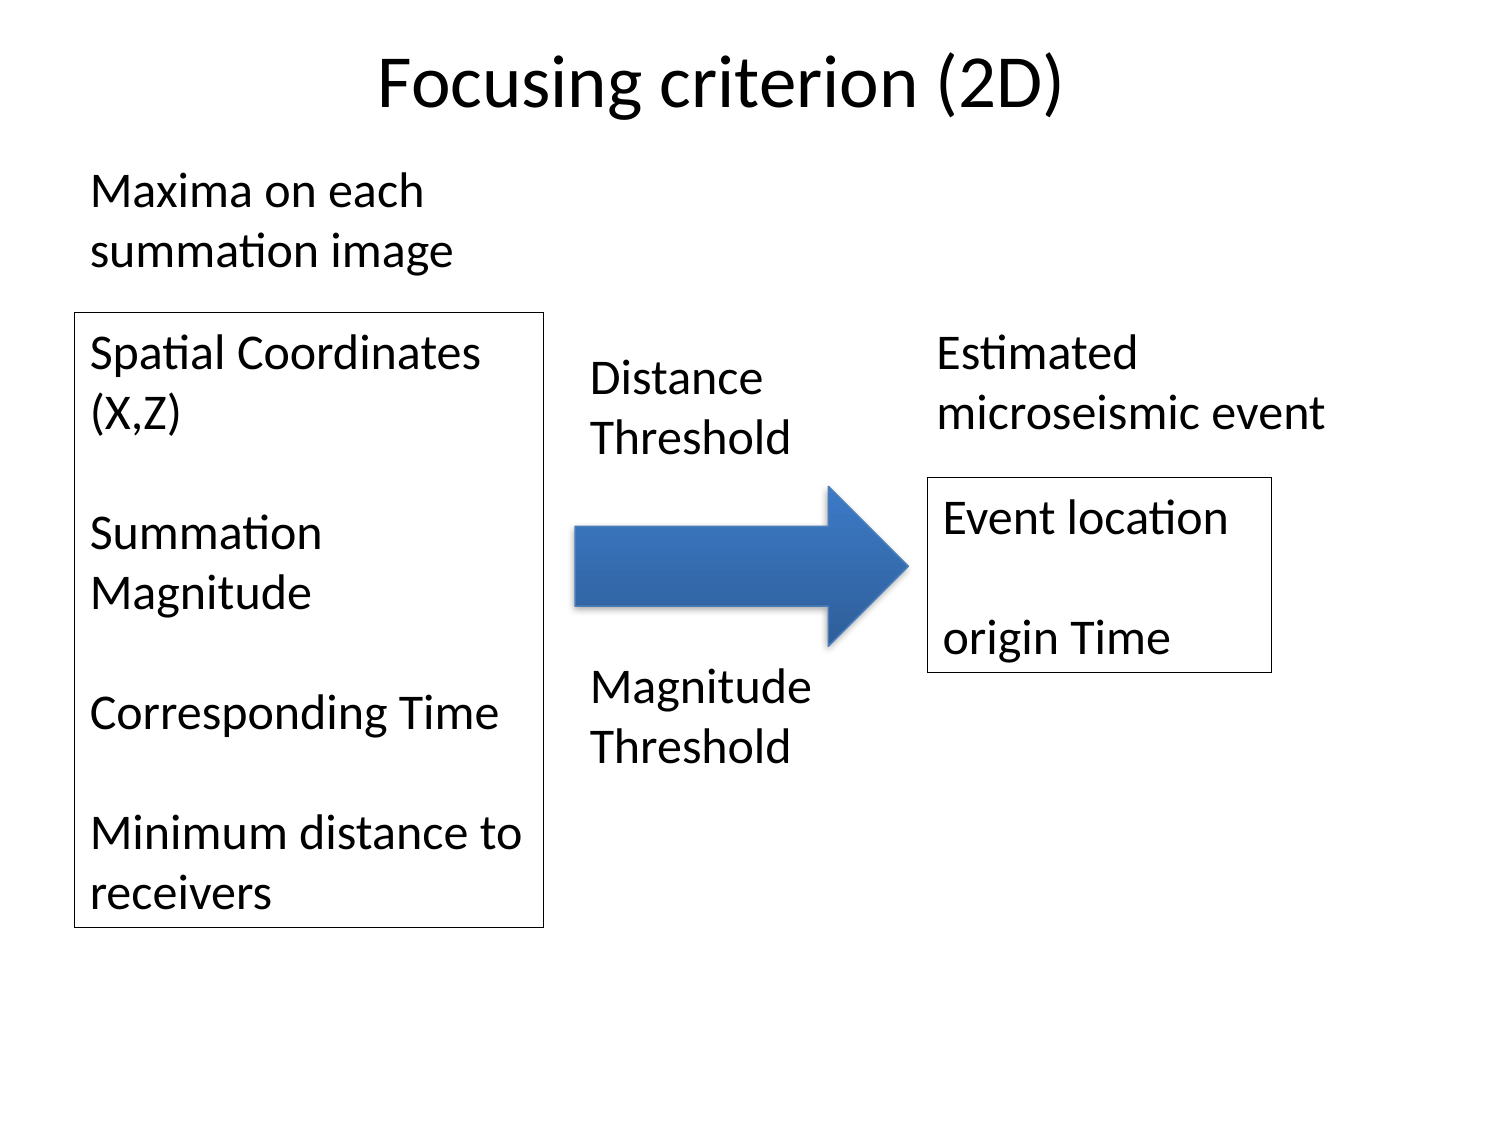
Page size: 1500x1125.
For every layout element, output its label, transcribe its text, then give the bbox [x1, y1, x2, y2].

text_box Event location origin Time [927, 477, 1272, 673]
text_box Estimated microseismic event [921, 312, 1398, 448]
text_box Spatial Coordinates (X,Z) Summation Magnitude Corresponding Time Minimum distance to receivers [74, 312, 544, 928]
text_box Maxima on each summation image [75, 149, 630, 285]
text_box Focusing criterion (2D) [187, 24, 1256, 130]
text_box [574, 485, 909, 647]
